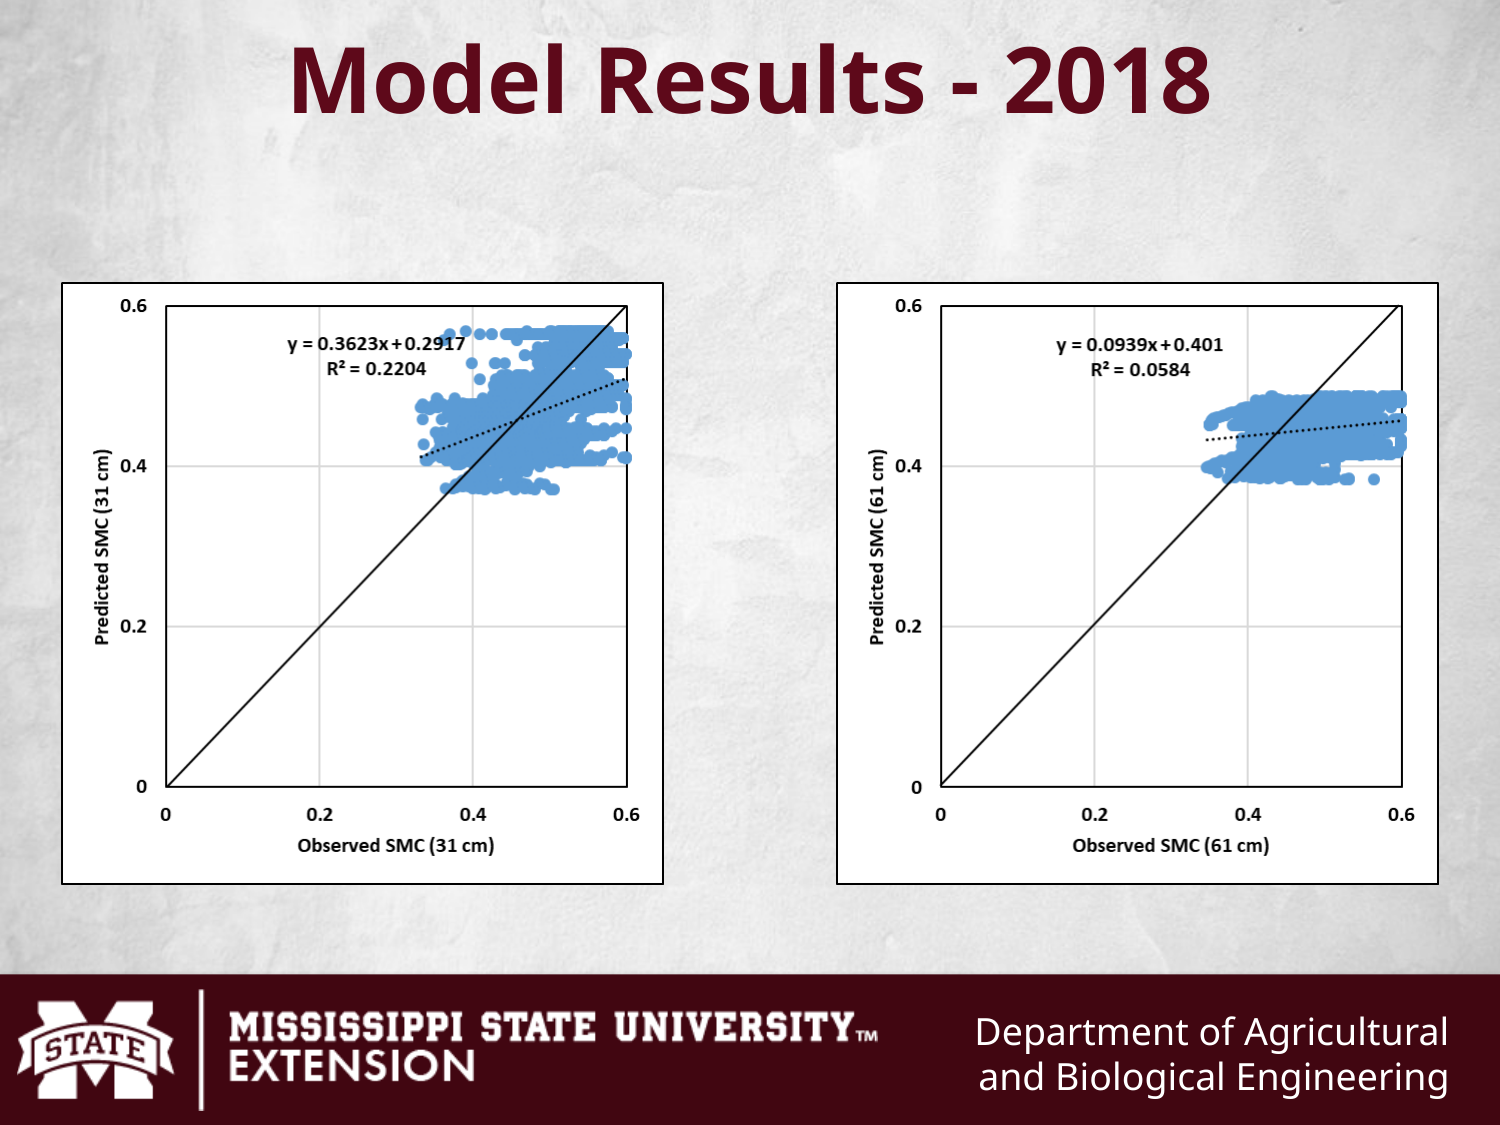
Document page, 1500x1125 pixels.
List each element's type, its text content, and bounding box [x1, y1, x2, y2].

picture [17, 989, 878, 1111]
title Model Results - 2018 [83, 0, 1417, 171]
picture [61, 282, 664, 885]
picture [836, 282, 1439, 885]
